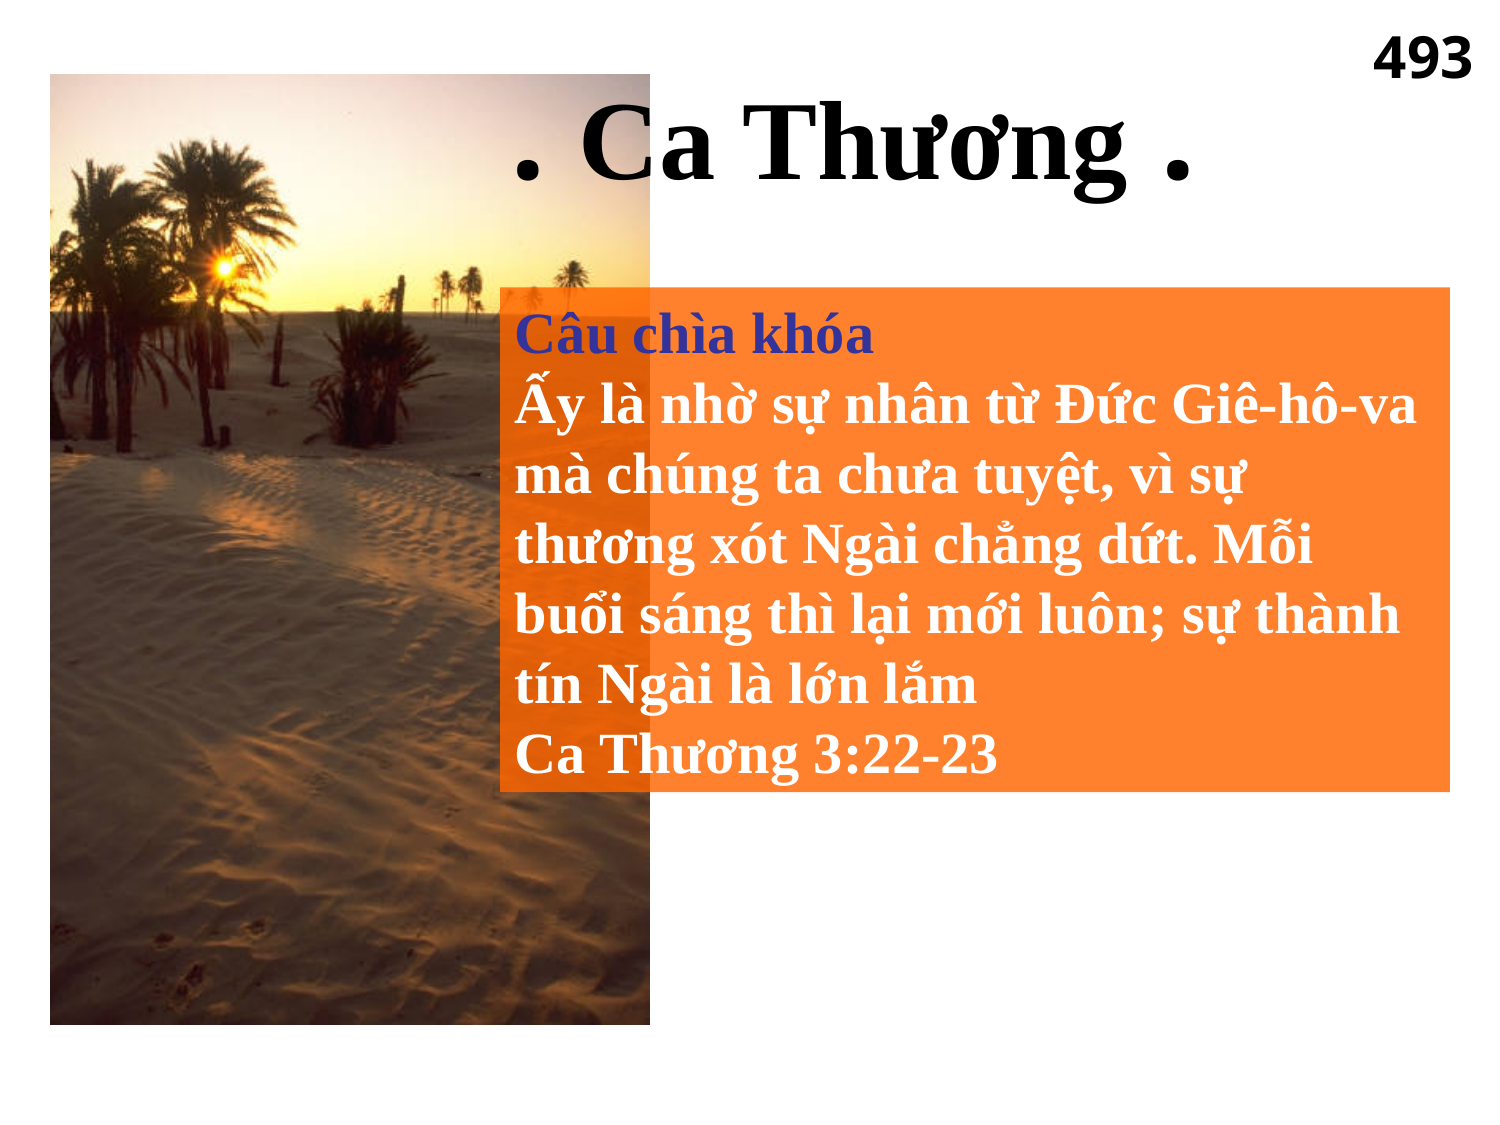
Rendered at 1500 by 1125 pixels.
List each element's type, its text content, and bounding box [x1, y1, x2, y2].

picture [49, 74, 651, 1026]
text_box . Ca Thương . [478, 47, 1212, 213]
text_box Câu chìa khóa Ấy là nhờ sự nhân từ Đức Giê-hô-va mà chúng ta chưa tuyệt, vì sự thương xót Ngài chẳng dứt. Mỗi buổi sáng thì lại mới luôn; sự thành tín Ngài là lớn lắm Ca Thương 3:22-23 [654, 287, 1450, 793]
text_box 493 [1359, 12, 1489, 98]
